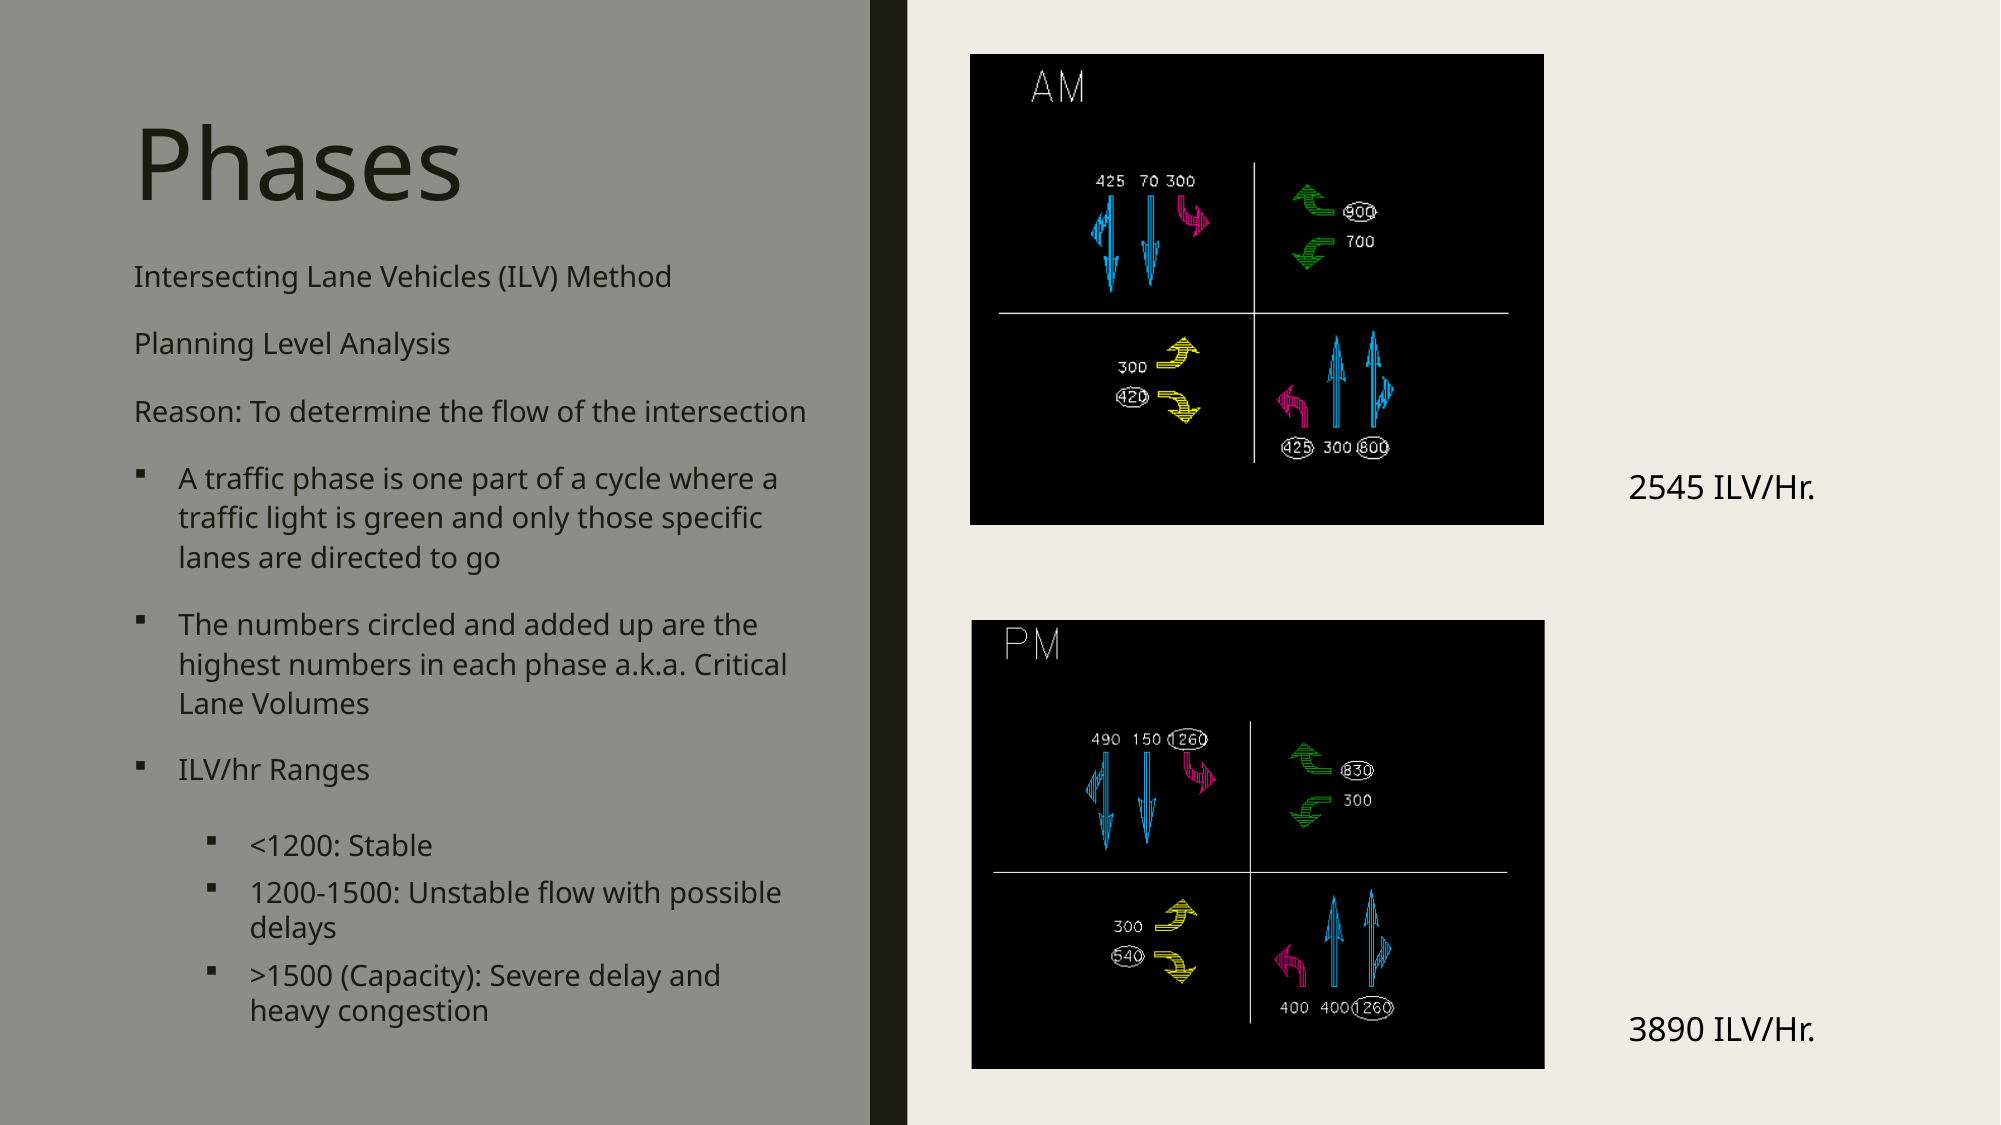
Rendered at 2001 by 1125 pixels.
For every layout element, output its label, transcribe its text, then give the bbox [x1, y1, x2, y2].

picture [970, 54, 1544, 525]
text_box 2545 ILV/Hr. [1614, 419, 1887, 514]
text_box 3890 ILV/Hr. [1614, 960, 1925, 1055]
title Phases [118, 112, 752, 246]
list Intersecting Lane Vehicles (ILV) Method Planning Level Analysis Reason: To determine the flow of the intersection A traffic phase is one part of a cycle where a traffic light is green and only those specific lanes are directed to go The numbers circled and added up are the highest numbers in each phase a.k.a. Critical Lane Volumes ILV/hr Ranges <1200: Stable 1200-1500: Unstable flow with possible delays >1500 (Capacity): Severe delay and heavy congestion [118, 246, 826, 1067]
picture [971, 620, 1545, 1069]
